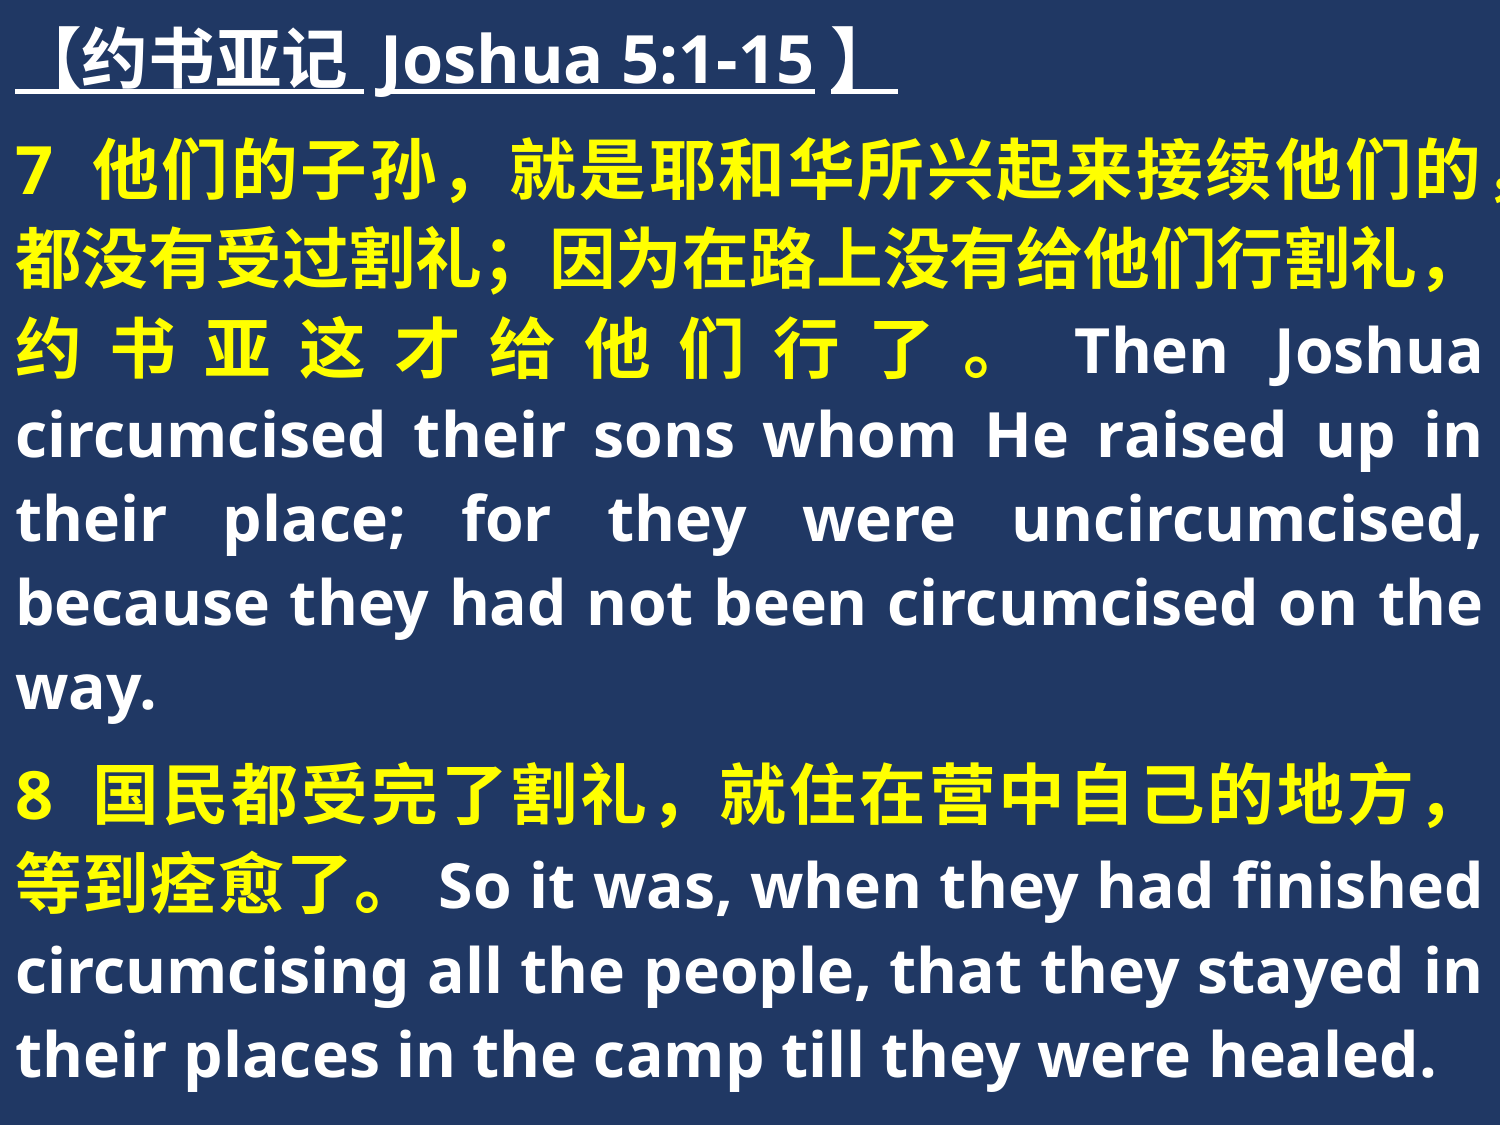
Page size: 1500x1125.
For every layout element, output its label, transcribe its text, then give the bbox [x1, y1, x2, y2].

list 【约书亚记 Joshua 5:1-15】 7 他们的子孙，就是耶和华所兴起来接续他们的，都没有受过割礼；因为在路上没有给他们行割礼，约书亚这才给他们行了。Then Joshua circumcised their sons whom He raised up in their place; for they were uncircumcised, because they had not been circumcised on the way. 8 国民都受完了割礼，就住在营中自己的地方，等到痊愈了。So it was, when they had finished circumcising all the people, that they stayed in their places in the camp till they were healed. [0, 0, 1500, 1125]
